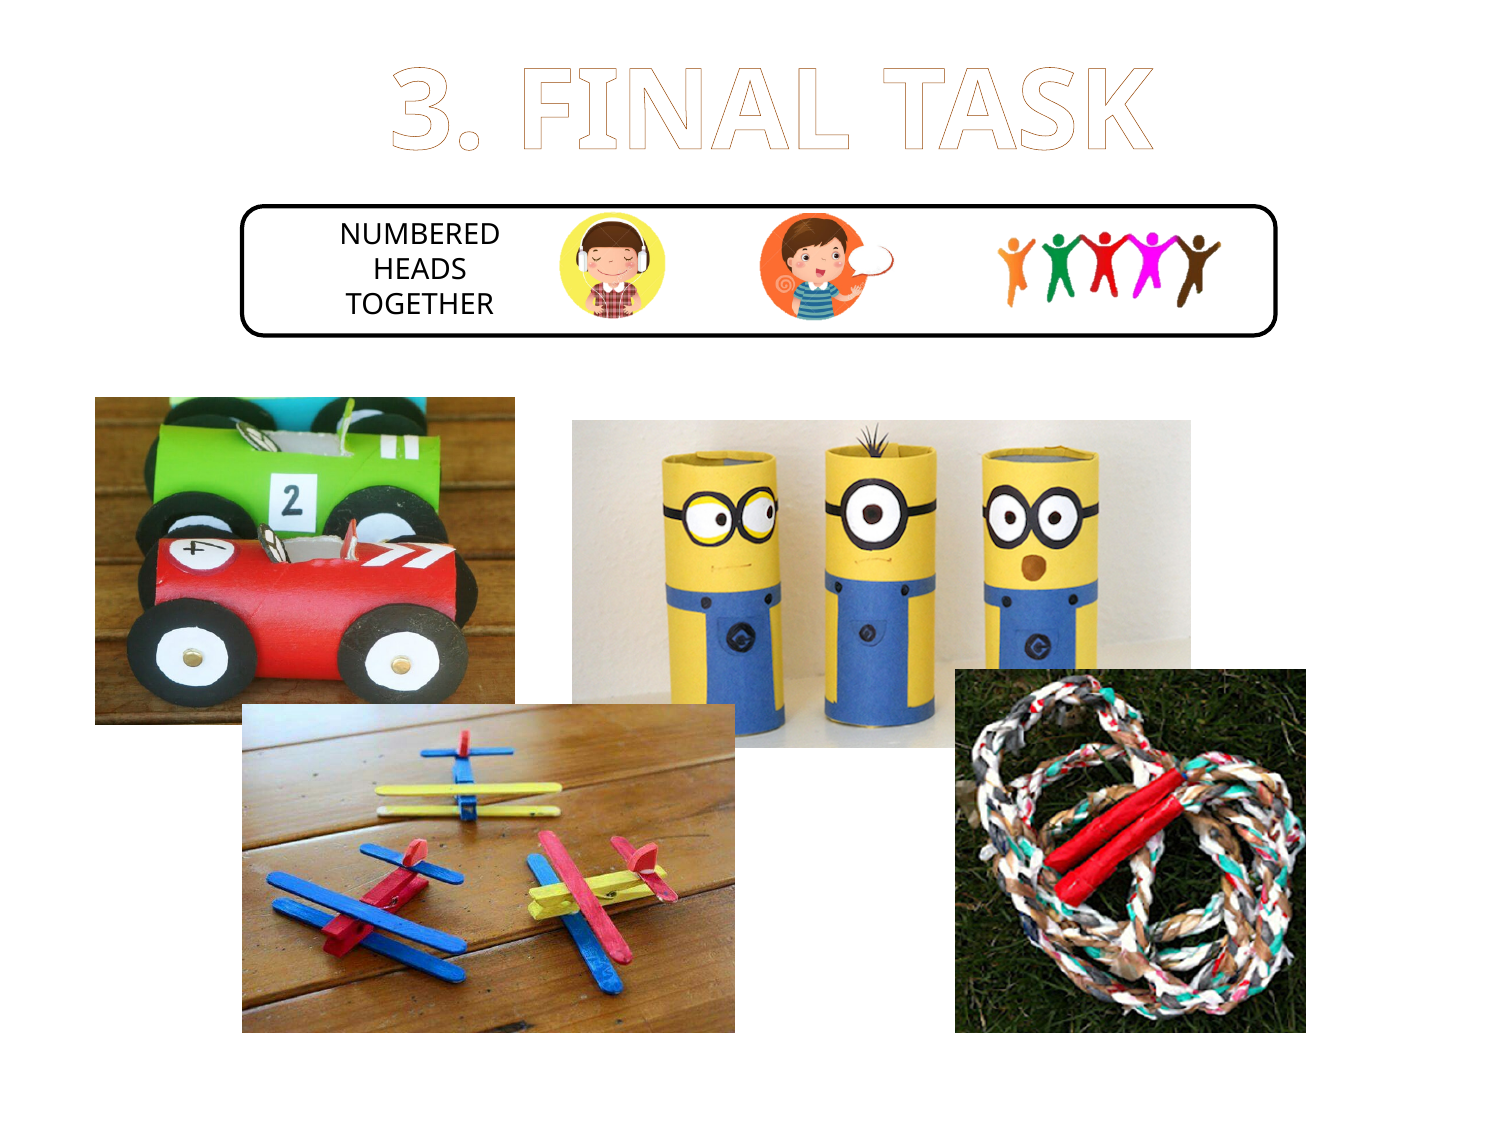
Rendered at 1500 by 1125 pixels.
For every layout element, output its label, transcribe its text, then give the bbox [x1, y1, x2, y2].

picture [554, 205, 672, 319]
text_box 3. FINAL TASK [127, 29, 1416, 179]
picture [95, 215, 1306, 1033]
text_box NUMBERED HEADS TOGETHER [312, 207, 527, 328]
text_box [239, 204, 1273, 338]
picture [758, 213, 895, 322]
